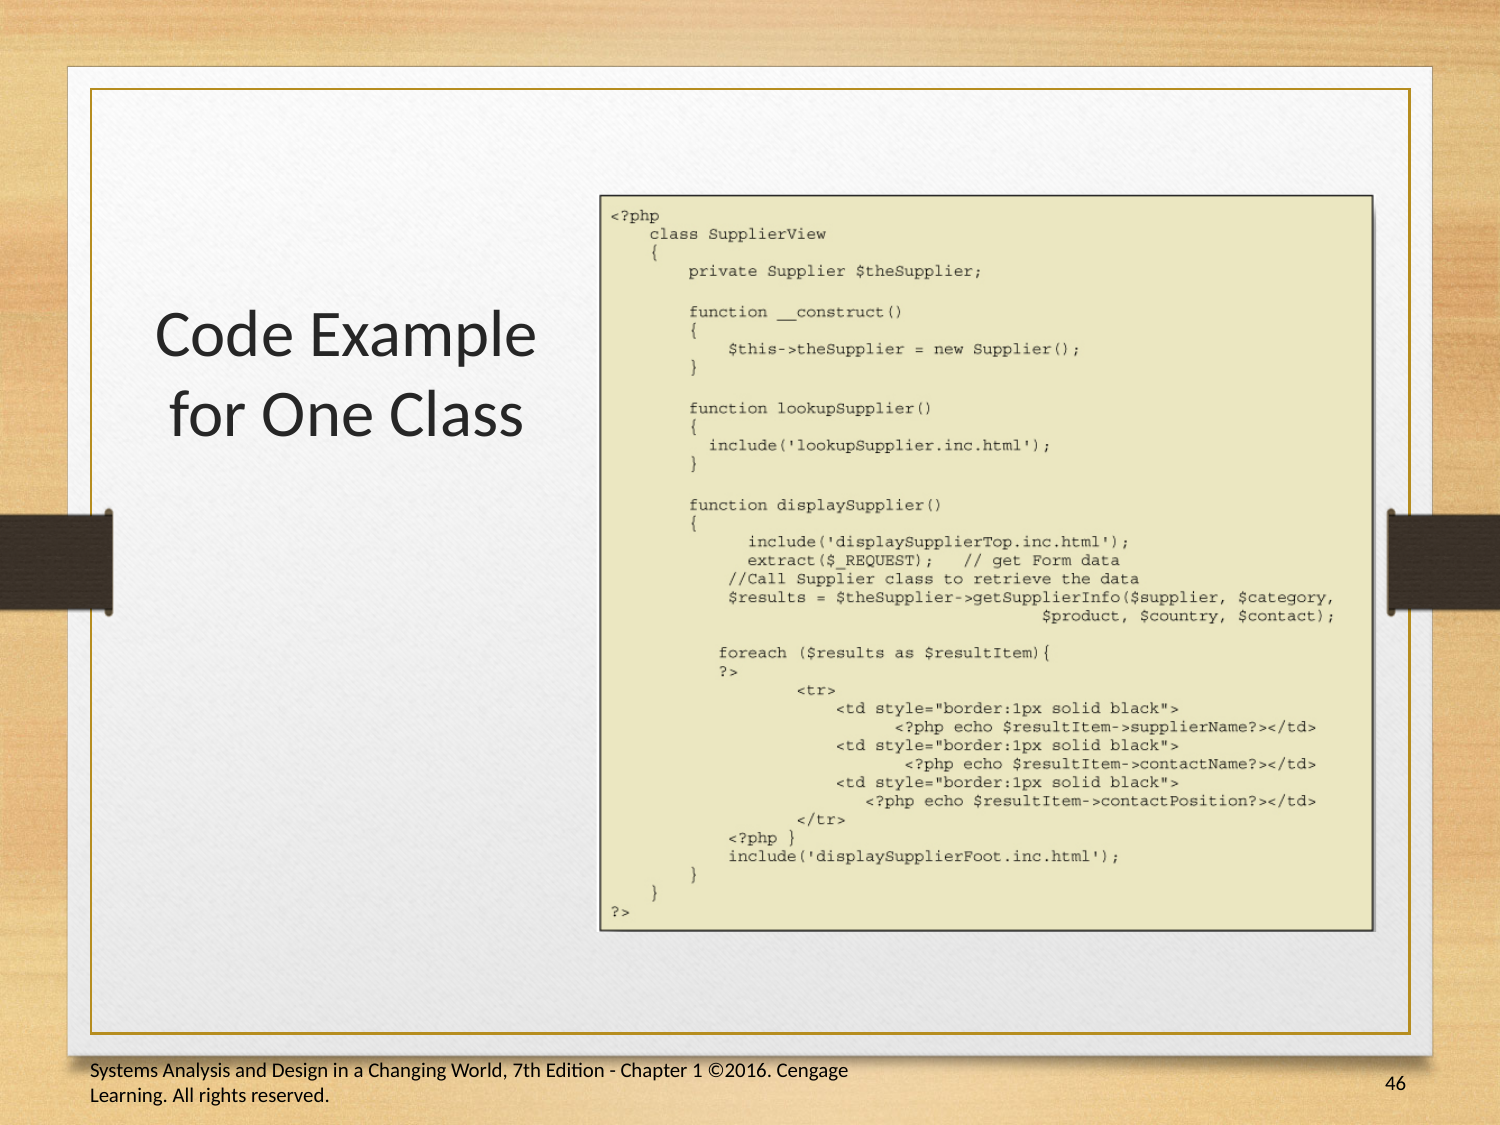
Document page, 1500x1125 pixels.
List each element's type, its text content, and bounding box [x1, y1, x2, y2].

picture [0, 0, 1500, 1125]
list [596, 194, 1377, 932]
footer Systems Analysis and Design in a Changing World, 7th Edition - Chapter 1 ©2016. Cengage Learning. All rights reserved. [75, 1059, 913, 1105]
title Code Example for One Class [118, 231, 575, 457]
slide_number 46 [1356, 1059, 1422, 1105]
